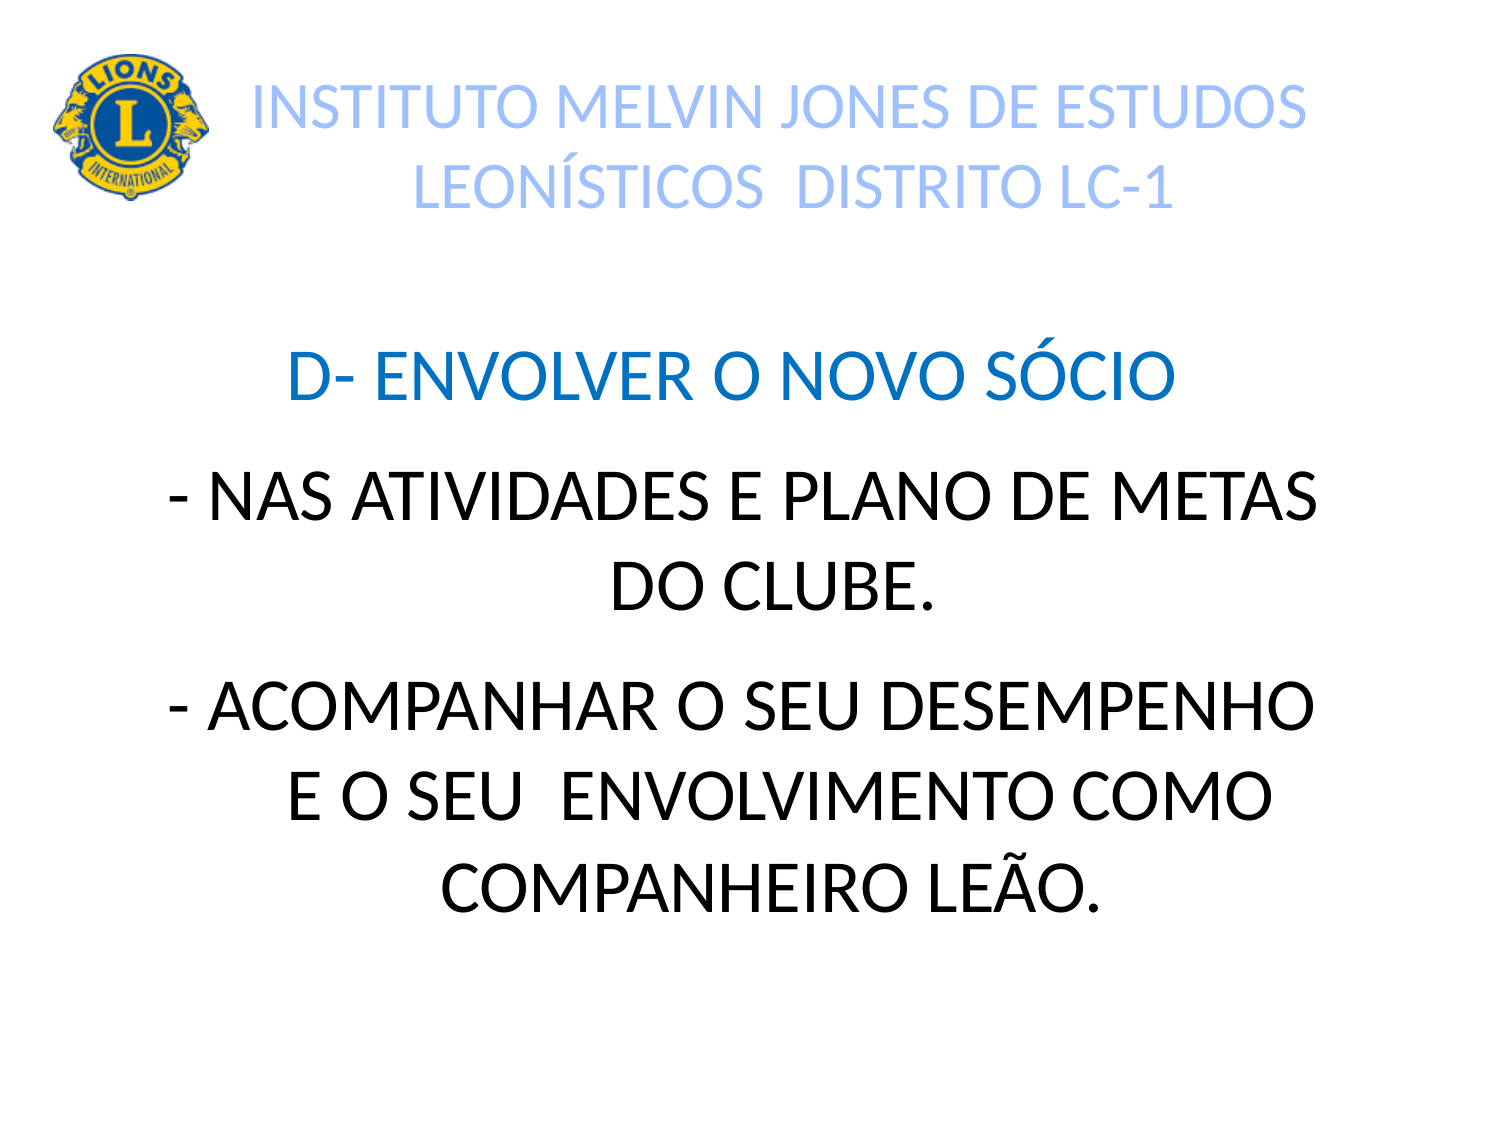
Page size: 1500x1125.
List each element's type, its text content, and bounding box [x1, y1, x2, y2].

text_box INSTITUTO MELVIN JONES DE ESTUDOS LEONÍSTICOS DISTRITO LC-1 [100, 54, 1459, 230]
picture [52, 54, 209, 202]
text_box D- ENVOLVER O NOVO SÓCIO - NAS ATIVIDADES E PLANO DE METAS DO CLUBE. - ACOMPANHAR O SEU DESEMPENHO E O SEU ENVOLVIMENTO COMO COMPANHEIRO LEÃO. [0, 318, 1500, 936]
